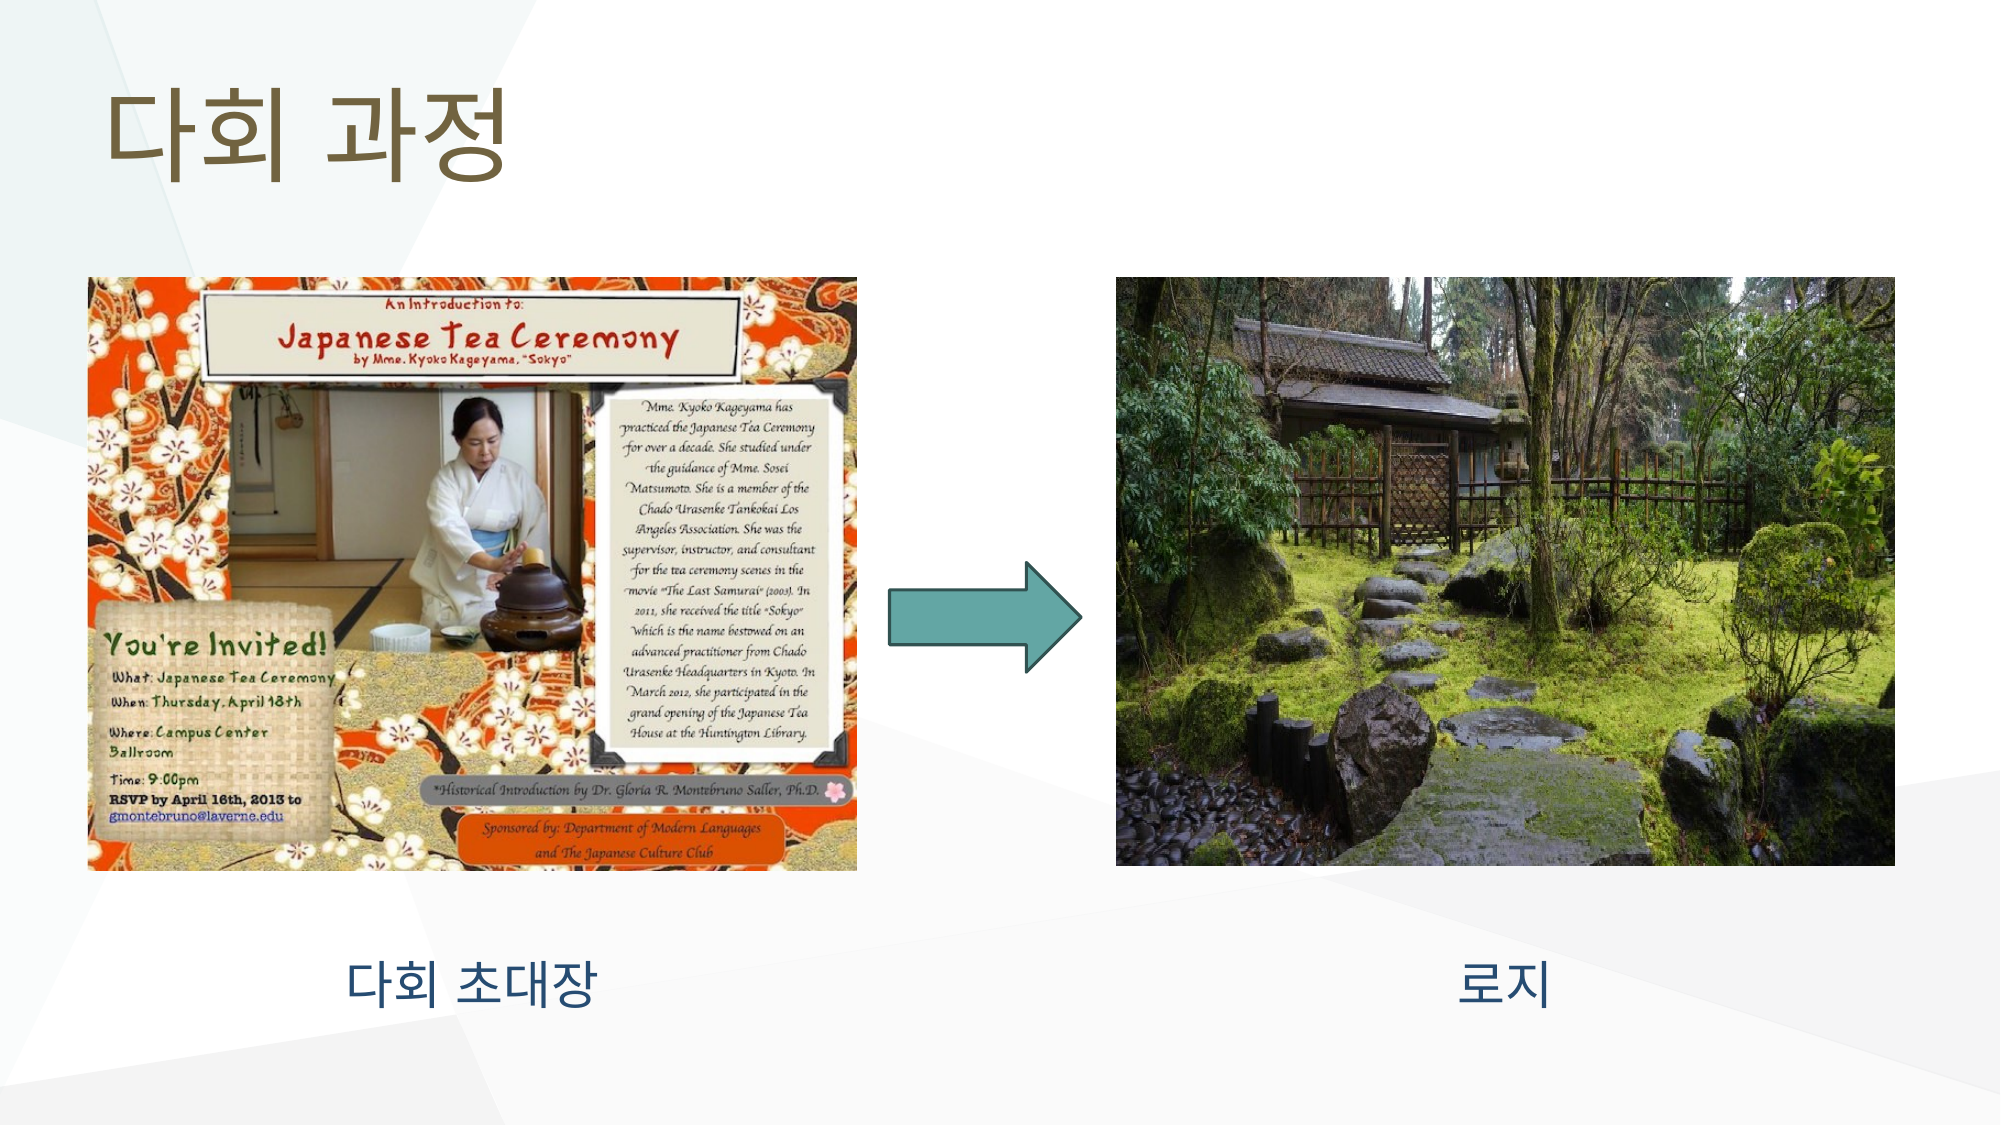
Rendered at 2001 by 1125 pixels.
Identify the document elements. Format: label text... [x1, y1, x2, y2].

picture [1115, 276, 1896, 867]
text_box 다회 초대장 [87, 944, 857, 1022]
title 다회 과정 [87, 55, 583, 210]
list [87, 276, 857, 871]
text_box [887, 561, 1083, 674]
text_box 로지 [1116, 944, 1895, 1022]
